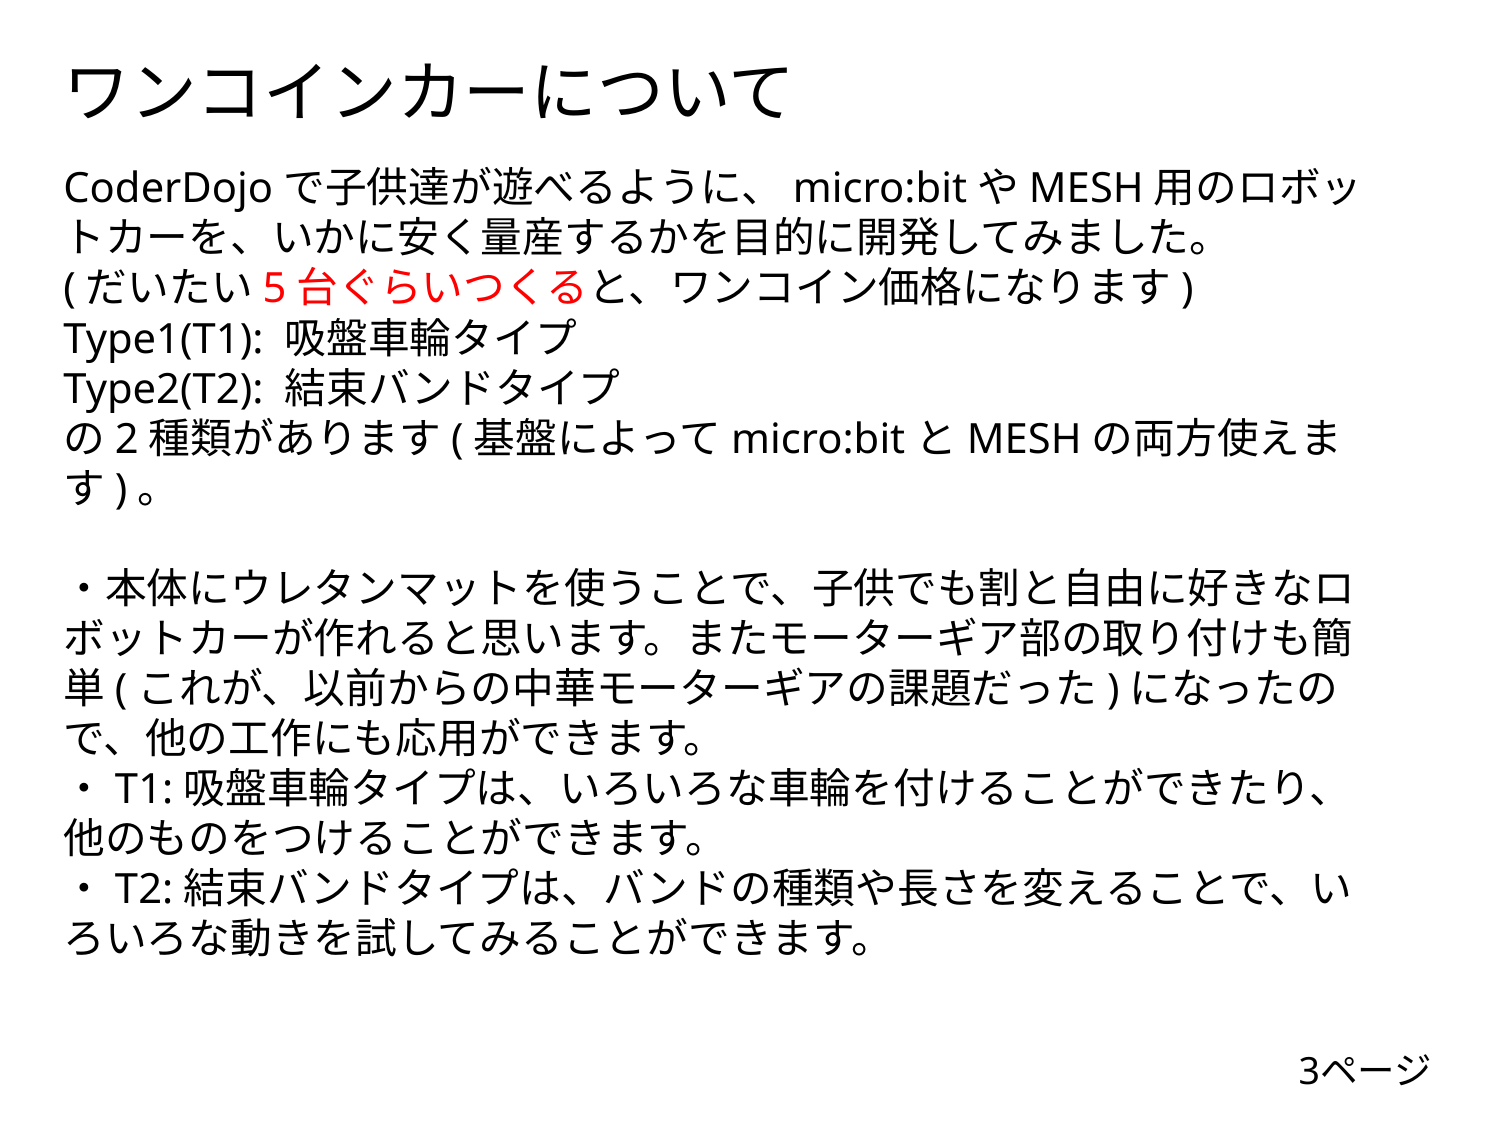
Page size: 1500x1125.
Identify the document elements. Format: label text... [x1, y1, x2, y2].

text_box CoderDojoで子供達が遊べるように、micro:bitやMESH用のロボットカーを、いかに安く量産するかを目的に開発してみました。 (だいたい5台ぐらいつくると、ワンコイン価格になります) Type1(T1): 吸盤車輪タイプ Type2(T2): 結束バンドタイプ の2種類があります(基盤によってmicro:bitとMESHの両方使えます)。 ・本体にウレタンマットを使うことで、子供でも割と自由に好きなロボットカーが作れると思います。またモーターギア部の取り付けも簡単(これが、以前からの中華モーターギアの課題だった)になったので、他の工作にも応用ができます。 ・T1:吸盤車輪タイプは、いろいろな車輪を付けることができたり、他のものをつけることができます。 ・T2:結束バンドタイプは、バンドの種類や長さを変えることで、いろいろな動きを試してみることができます。 [48, 153, 1388, 969]
title ワンコインカーについて [48, 54, 1343, 137]
text_box 3ページ [1283, 1039, 1500, 1125]
